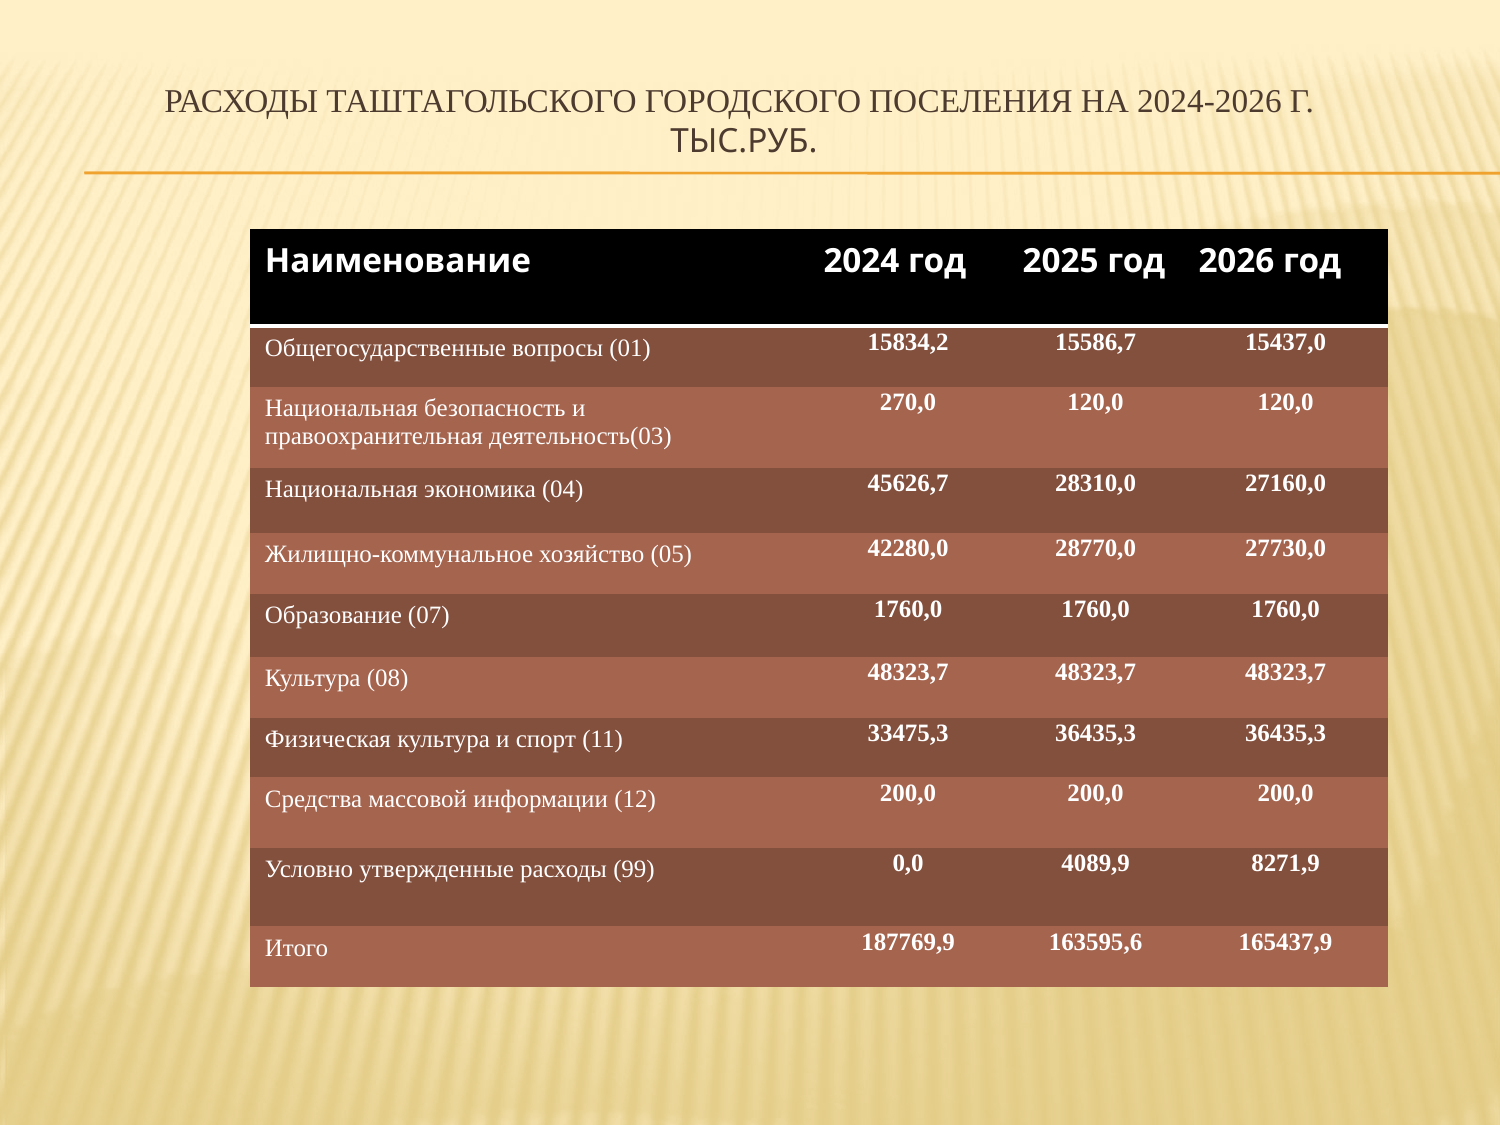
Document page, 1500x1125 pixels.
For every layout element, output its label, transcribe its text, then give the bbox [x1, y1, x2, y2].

table_cell 0,0 [809, 848, 1008, 926]
table_cell 15437,0 [1183, 328, 1388, 387]
table_cell Условно утвержденные расходы (99) [250, 848, 809, 926]
table_cell 48323,7 [1008, 657, 1183, 718]
table_cell 165437,9 [1183, 926, 1388, 987]
table_cell 1760,0 [809, 594, 1008, 657]
table_cell Общегосударственные вопросы (01) [250, 328, 809, 387]
table_cell 33475,3 [809, 718, 1008, 777]
table_cell 28310,0 [1008, 468, 1183, 533]
table_cell 1760,0 [1183, 594, 1388, 657]
table_cell 200,0 [1008, 777, 1183, 848]
table_cell Итого [250, 926, 809, 987]
table_cell 15834,2 [809, 328, 1008, 387]
table_cell 48323,7 [1183, 657, 1388, 718]
table_cell 4089,9 [1008, 848, 1183, 926]
table_header 2024 год [809, 229, 1008, 324]
table_cell 48323,7 [809, 657, 1008, 718]
table_cell Национальная экономика (04) [250, 468, 809, 533]
table_cell 8271,9 [1183, 848, 1388, 926]
table_cell 42280,0 [809, 533, 1008, 594]
table_cell 200,0 [809, 777, 1008, 848]
title Расходы Таштагольского городского поселения на 2024-2026 г. тыс.руб. [64, 54, 1415, 185]
table_cell 15586,7 [1008, 328, 1183, 387]
table_cell 120,0 [1008, 387, 1183, 468]
table_cell Жилищно-коммунальное хозяйство (05) [250, 533, 809, 594]
table_cell 28770,0 [1008, 533, 1183, 594]
table_cell 120,0 [1183, 387, 1388, 468]
table_cell 1760,0 [1008, 594, 1183, 657]
table_cell Средства массовой информации (12) [250, 777, 809, 848]
table_cell 187769,9 [809, 926, 1008, 987]
table_cell 163595,6 [1008, 926, 1183, 987]
table_cell 27160,0 [1183, 468, 1388, 533]
table_cell 36435,3 [1008, 718, 1183, 777]
table_cell Культура (08) [250, 657, 809, 718]
table_cell 270,0 [809, 387, 1008, 468]
table_cell Физическая культура и спорт (11) [250, 718, 809, 777]
table_cell 200,0 [1183, 777, 1388, 848]
table_header Наименование [250, 229, 809, 324]
table_cell Национальная безопасность и правоохранительная деятельность(03) [250, 387, 809, 468]
table_cell 27730,0 [1183, 533, 1388, 594]
table_cell Образование (07) [250, 594, 809, 657]
table_header 2026 год [1183, 229, 1388, 324]
table_cell 36435,3 [1183, 718, 1388, 777]
table_cell 45626,7 [809, 468, 1008, 533]
table_header 2025 год [1008, 229, 1183, 324]
